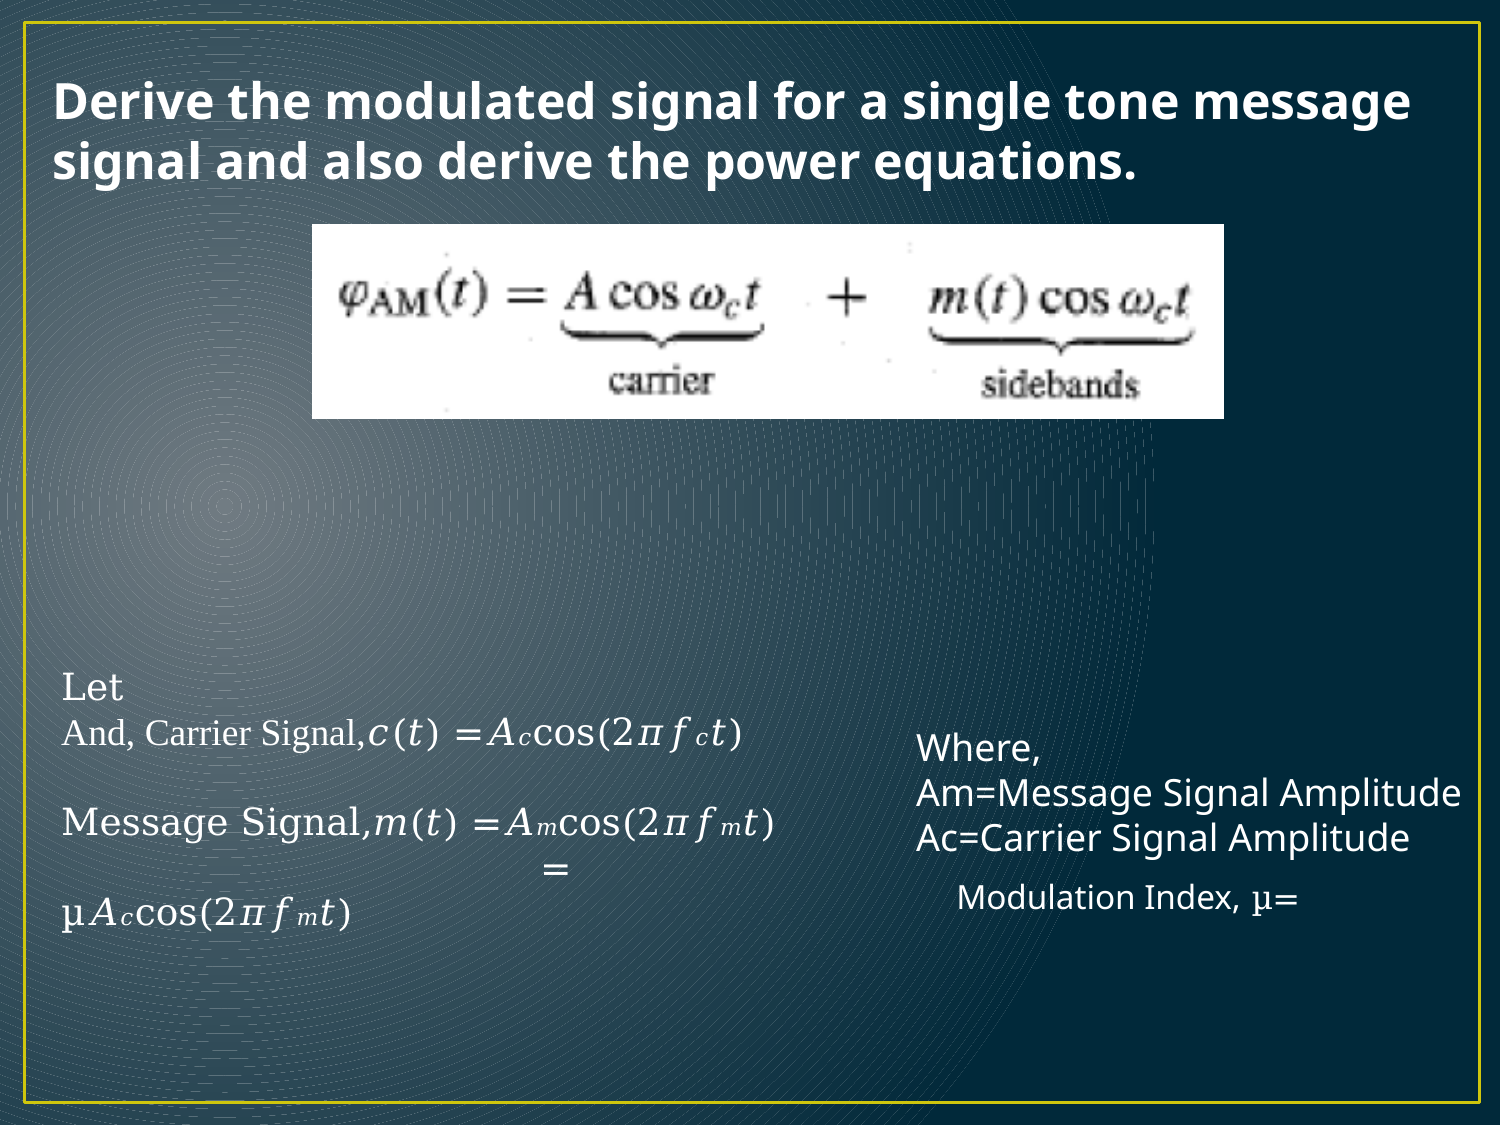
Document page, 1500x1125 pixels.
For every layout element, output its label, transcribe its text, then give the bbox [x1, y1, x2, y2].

picture [312, 218, 1223, 419]
text_box Derive the modulated signal for a single tone message signal and also derive the power equations. [37, 62, 1450, 198]
text_box Let And, Carrier Signal,𝑐(𝑡) =𝐴𝑐cos⁡(2𝜋𝑓𝑐𝑡) Message Signal,𝑚(𝑡) =𝐴𝑚cos⁡(2𝜋𝑓𝑚𝑡) = µ𝐴𝑐cos⁡(2𝜋𝑓𝑚𝑡) [46, 655, 824, 986]
text_box Where, Am=Message Signal Amplitude Ac=Carrier Signal Amplitude [901, 716, 1478, 867]
picture [1117, 425, 1125, 434]
